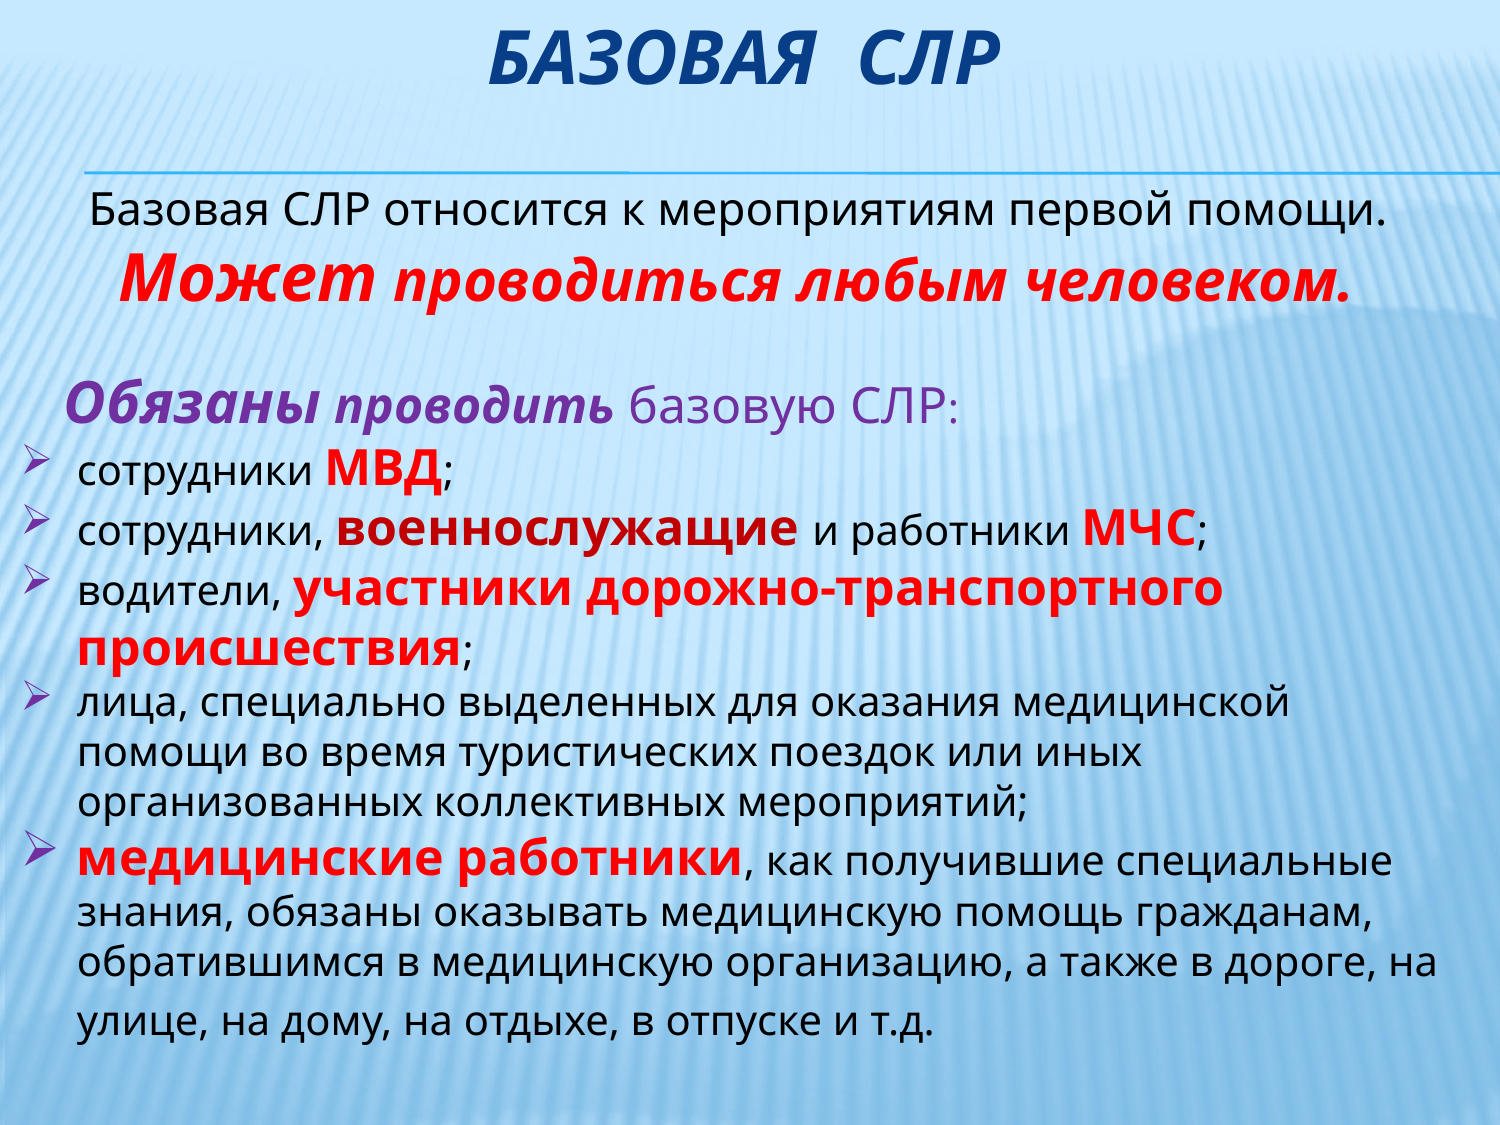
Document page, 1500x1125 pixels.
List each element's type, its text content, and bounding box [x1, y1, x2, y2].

title базовая СЛР [31, 0, 1457, 110]
text_box Базовая СЛР относится к мероприятиям первой помощи. Может проводиться любым человеком. Обязаны проводить базовую СЛР: сотрудники МВД; сотрудники, военнослужащие и работники МЧС; водители, участники дорожно-транспортного происшествия; лица, специально выделенных для оказания медицинской помощи во время туристических поездок или иных организованных коллективных мероприятий; медицинские работники, как получившие специальные знания, обязаны оказывать медицинскую помощь гражданам, обратившимся в медицинскую организацию, а также в дороге, на улице, на дому, на отдыхе, в отпуске и т.д. [5, 172, 1483, 1053]
